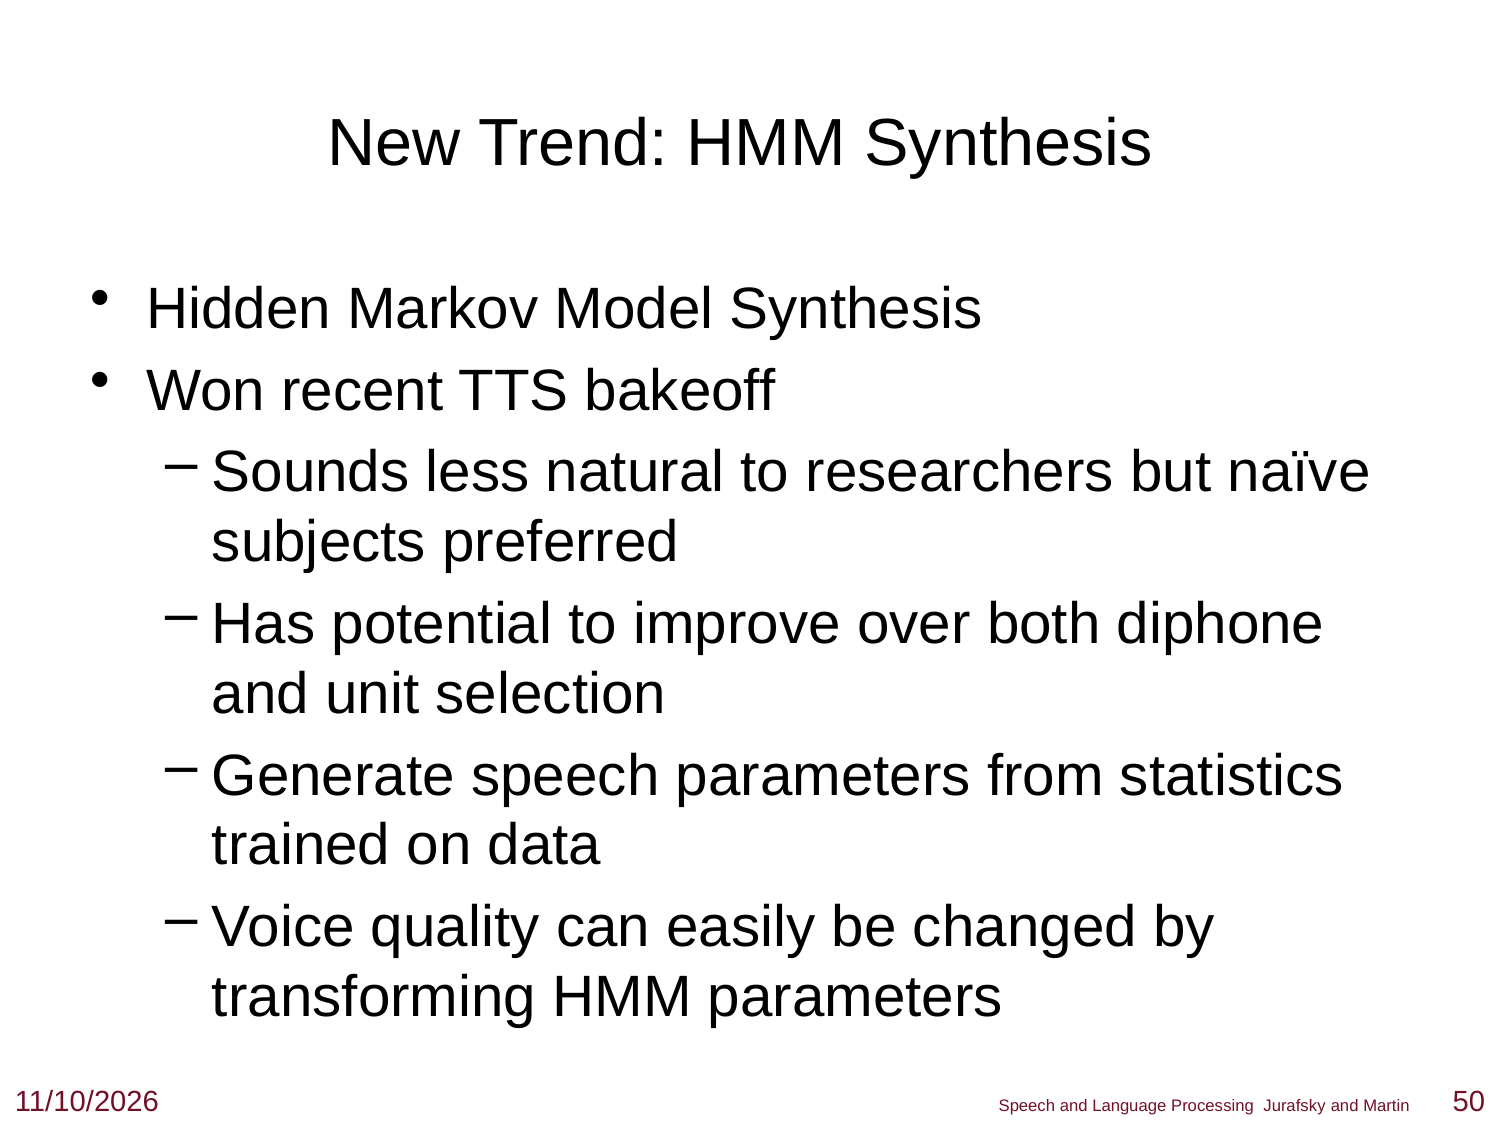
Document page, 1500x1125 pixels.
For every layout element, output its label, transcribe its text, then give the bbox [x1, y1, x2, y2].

title New Trend: HMM Synthesis [75, 45, 1425, 233]
text_box 3/1/19 [0, 1074, 200, 1125]
text_box 50 [1424, 1074, 1500, 1125]
list Hidden Markov Model Synthesis Won recent TTS bakeoff Sounds less natural to researchers but naïve subjects preferred Has potential to improve over both diphone and unit selection Generate speech parameters from statistics trained on data Voice quality can easily be changed by transforming HMM parameters [75, 262, 1425, 1005]
text_box Speech and Language Processing Jurafsky and Martin [200, 1087, 1425, 1125]
